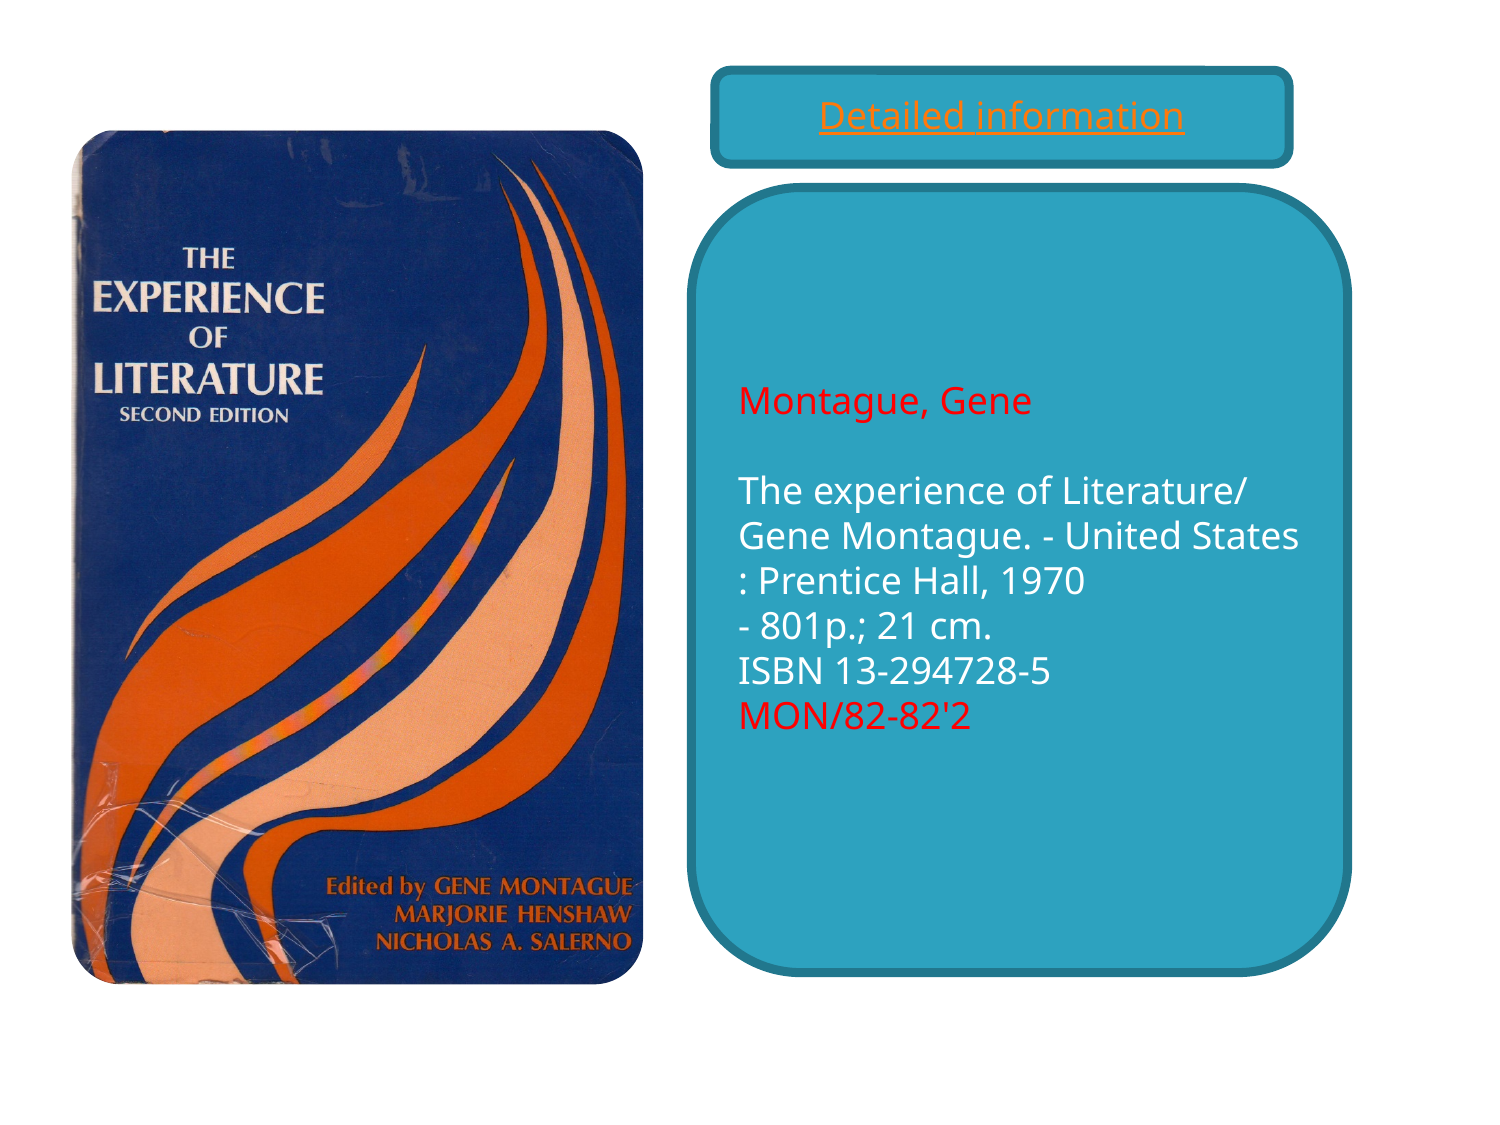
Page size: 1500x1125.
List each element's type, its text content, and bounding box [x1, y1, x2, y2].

text_box Montague, Gene The experience of Literature/ Gene Montague. - United States : Prentice Hall, 1970 - 801p.; 21 cm. ISBN 13-294728-5 MON/82-82'2 [686, 182, 1353, 978]
picture [71, 128, 644, 985]
text_box Detailed information [710, 65, 1294, 169]
